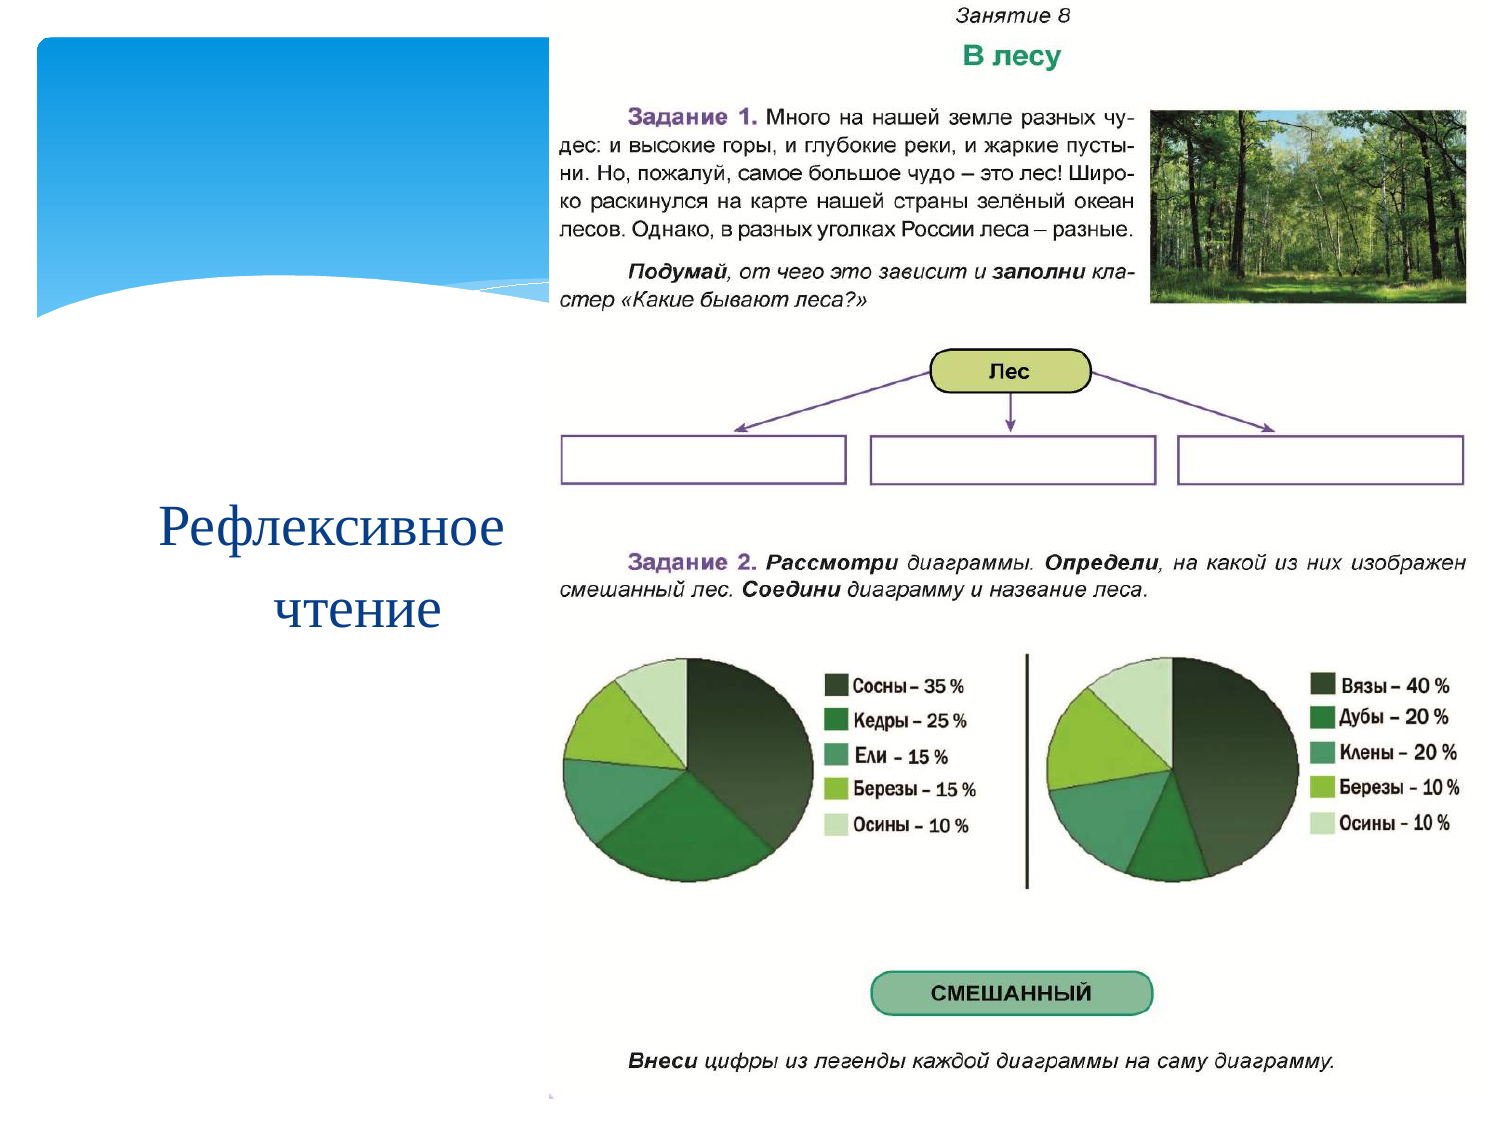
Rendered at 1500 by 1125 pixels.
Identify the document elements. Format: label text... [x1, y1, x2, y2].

list Рефлексивное чтение [143, 479, 543, 1005]
picture [548, 0, 1483, 1099]
